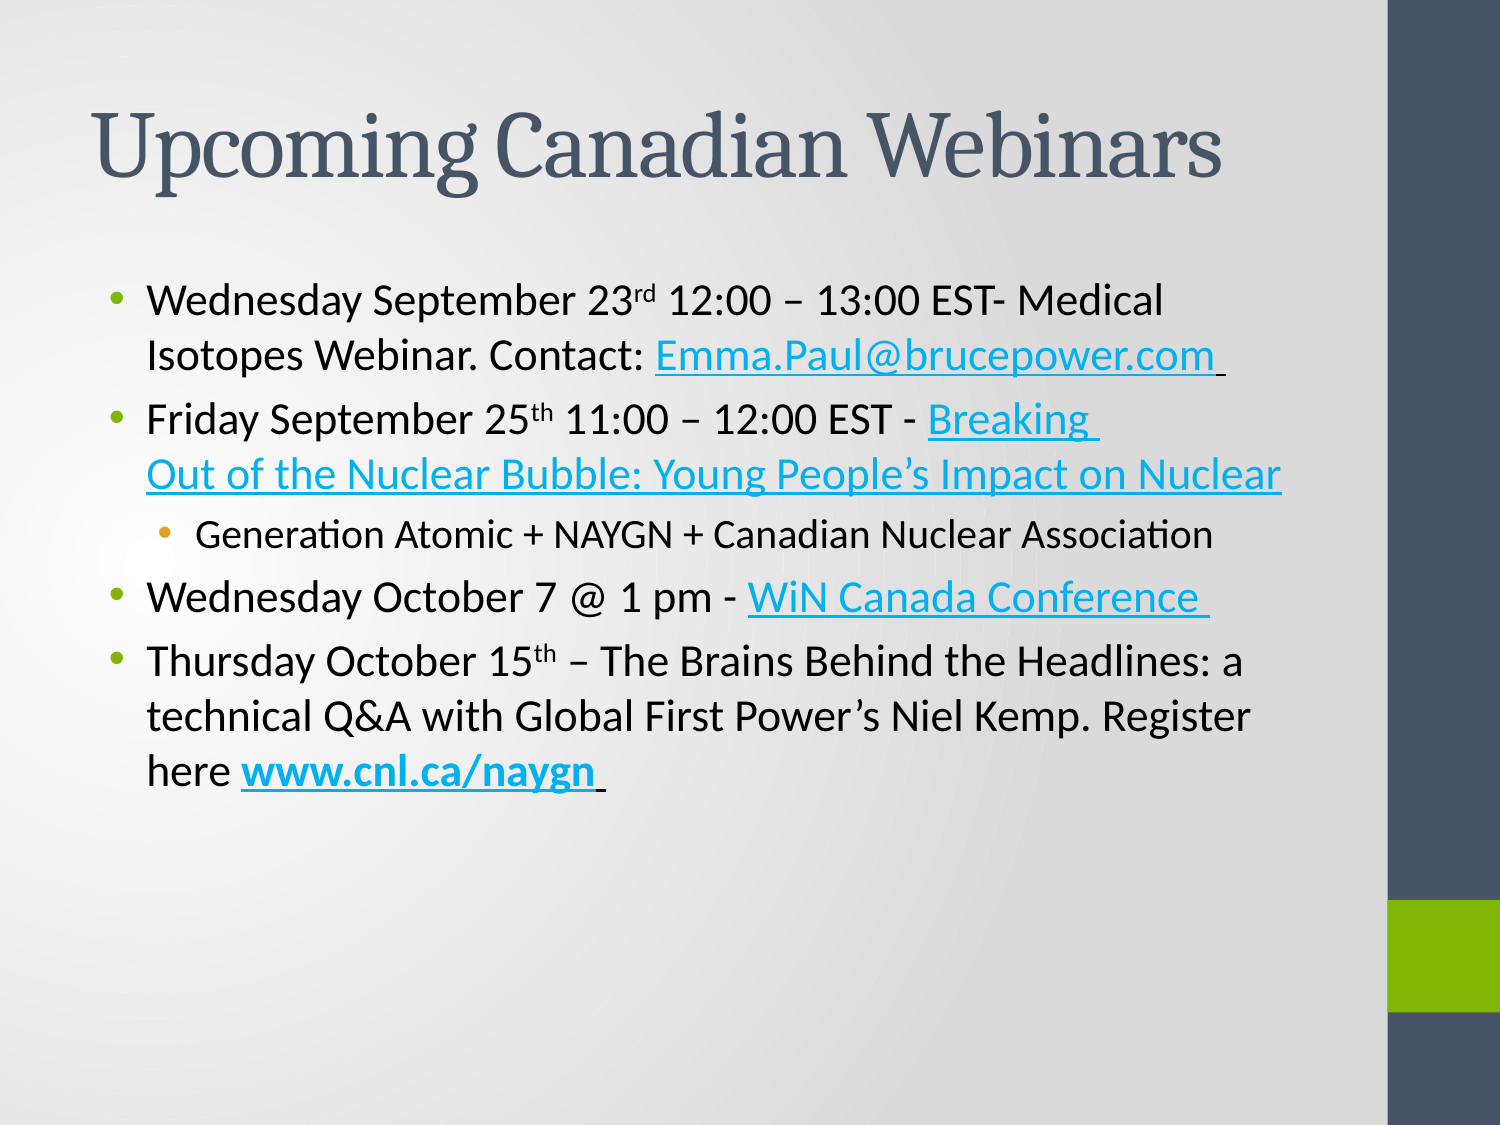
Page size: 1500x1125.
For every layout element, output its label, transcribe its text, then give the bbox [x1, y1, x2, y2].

list Wednesday September 23rd 12:00 – 13:00 EST- Medical Isotopes Webinar. Contact: Emma.Paul@brucepower.com Friday September 25th 11:00 – 12:00 EST - Breaking Out of the Nuclear Bubble: Young People’s Impact on Nuclear Generation Atomic + NAYGN + Canadian Nuclear Association Wednesday October 7 @ 1 pm - WiN Canada Conference Thursday October 15th – The Brains Behind the Headlines: a technical Q&A with Global First Power’s Niel Kemp. Register here www.cnl.ca/naygn [75, 262, 1325, 1050]
title Upcoming Canadian Webinars [75, 45, 1325, 233]
